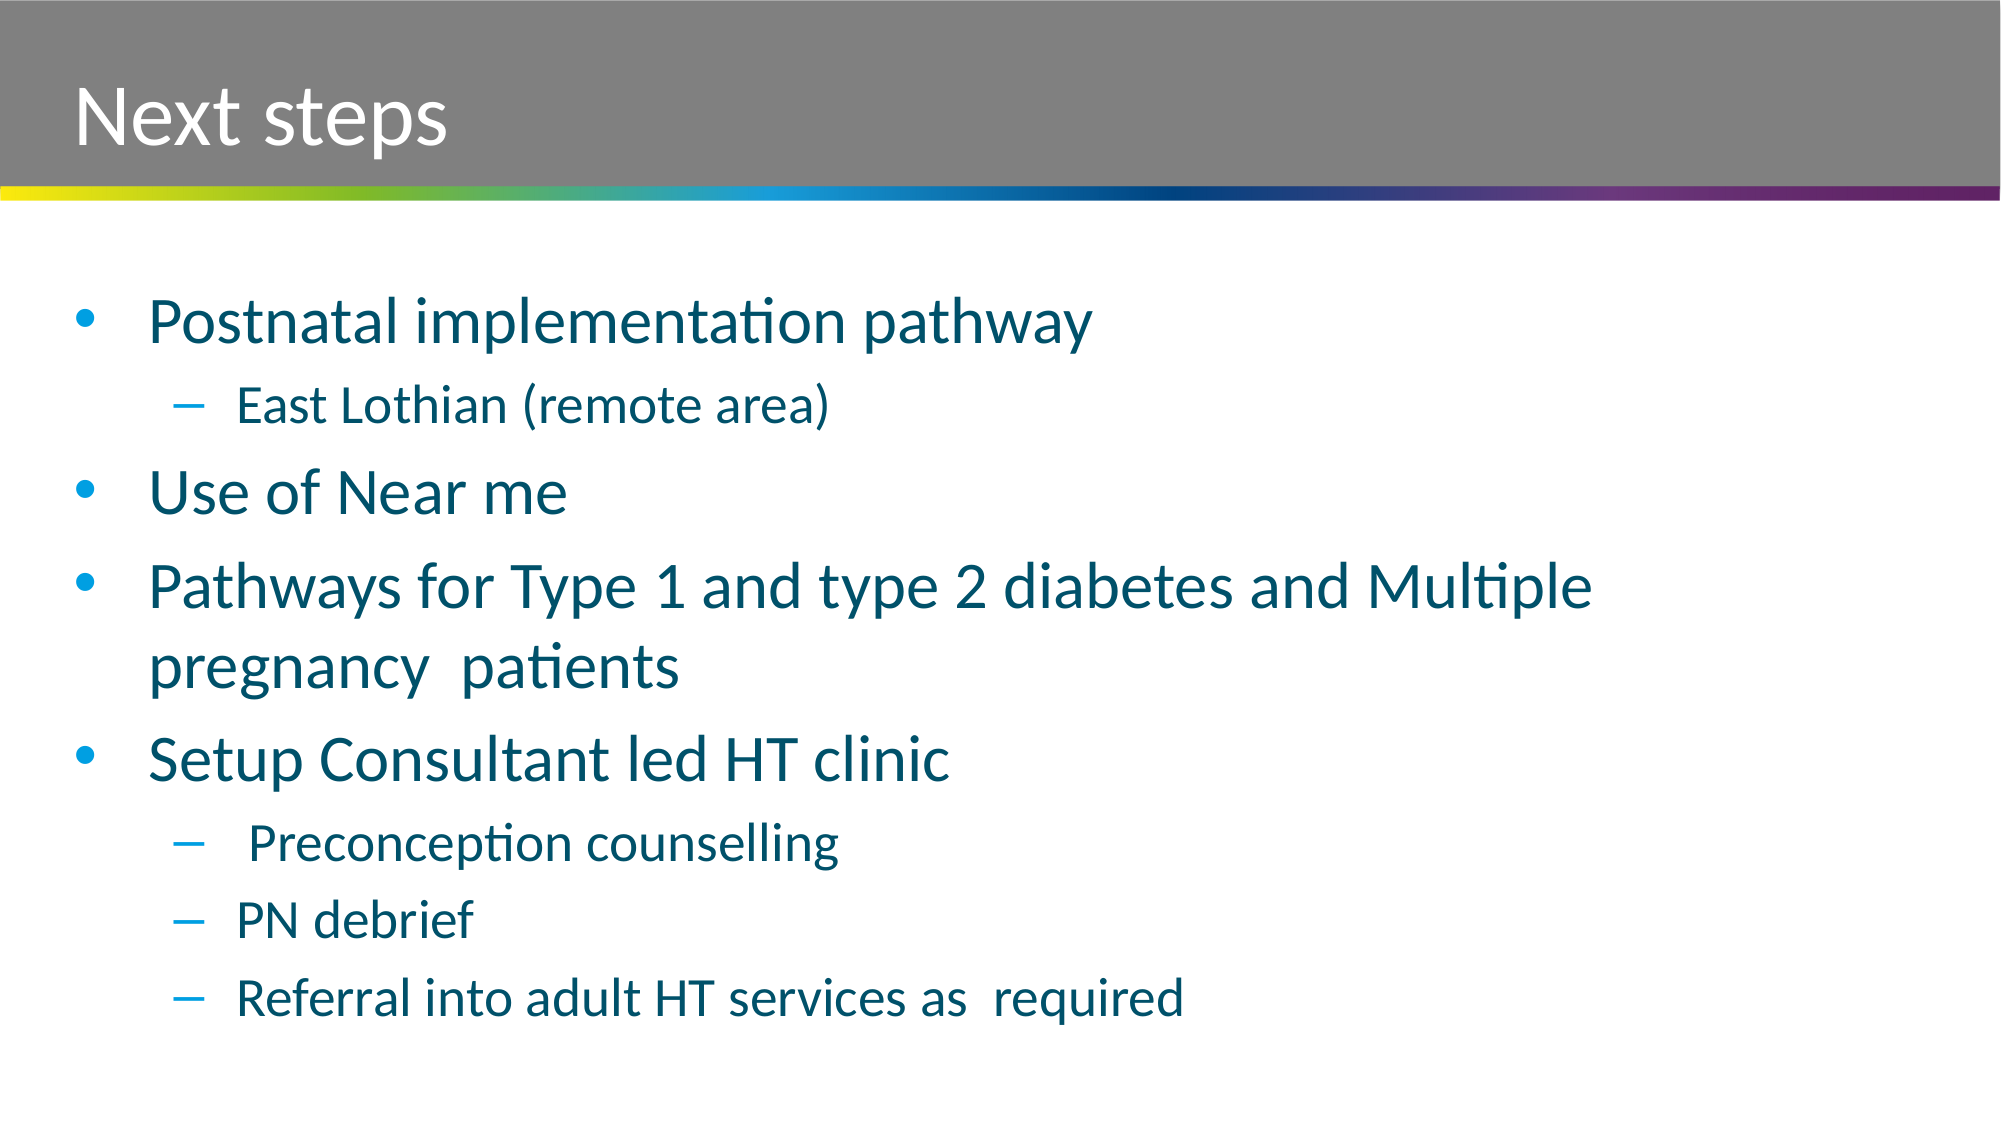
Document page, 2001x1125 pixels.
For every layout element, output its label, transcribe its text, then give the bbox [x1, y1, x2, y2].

list Postnatal implementation pathway East Lothian (remote area) Use of Near me Pathways for Type 1 and type 2 diabetes and Multiple pregnancy patients Setup Consultant led HT clinic Preconception counselling PN debrief Referral into adult HT services as required [73, 277, 1674, 1019]
picture [0, 186, 2000, 201]
title Next steps [73, 69, 1931, 152]
